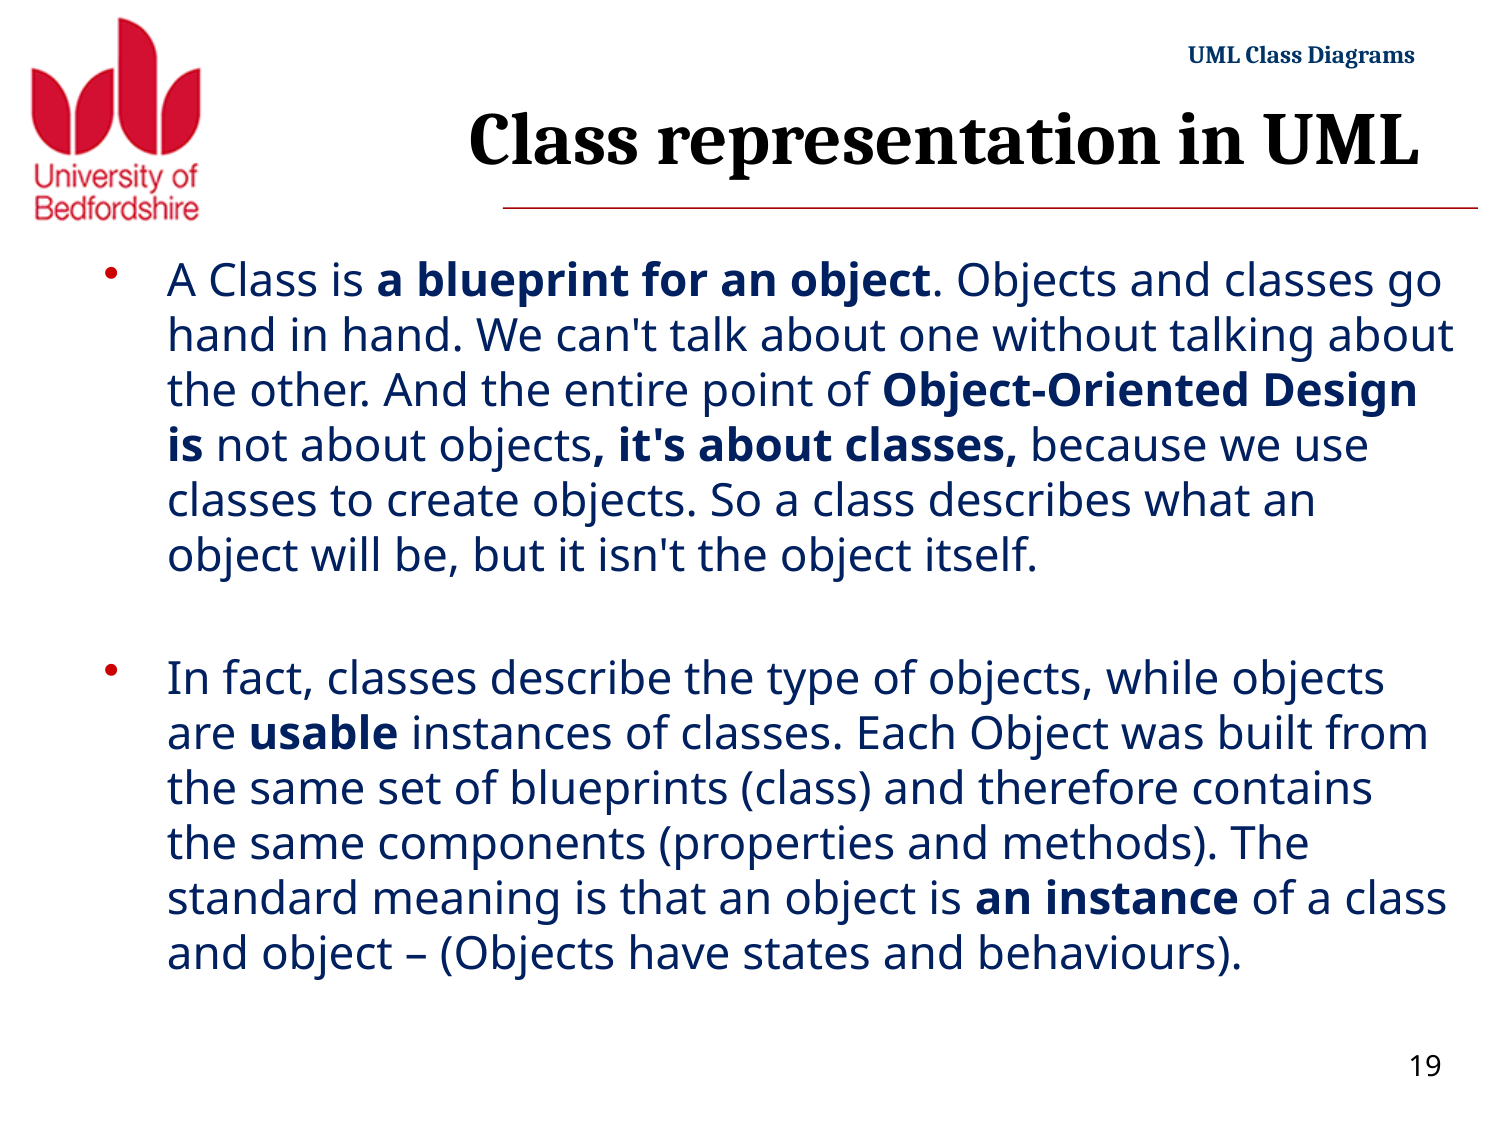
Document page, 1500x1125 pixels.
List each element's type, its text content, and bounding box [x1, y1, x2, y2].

list A Class is a blueprint for an object. Objects and classes go hand in hand. We can't talk about one without talking about the other. And the entire point of Object-Oriented Design is not about objects, it's about classes, because we use classes to create objects. So a class describes what an object will be, but it isn't the object itself. In fact, classes describe the type of objects, while objects are usable instances of classes. Each Object was built from the same set of blueprints (class) and therefore contains the same components (properties and methods). The standard meaning is that an object is an instance of a class and object – (Objects have states and behaviours). [88, 243, 1471, 1012]
picture [0, 0, 237, 236]
title Class representation in UML [301, 78, 1452, 191]
